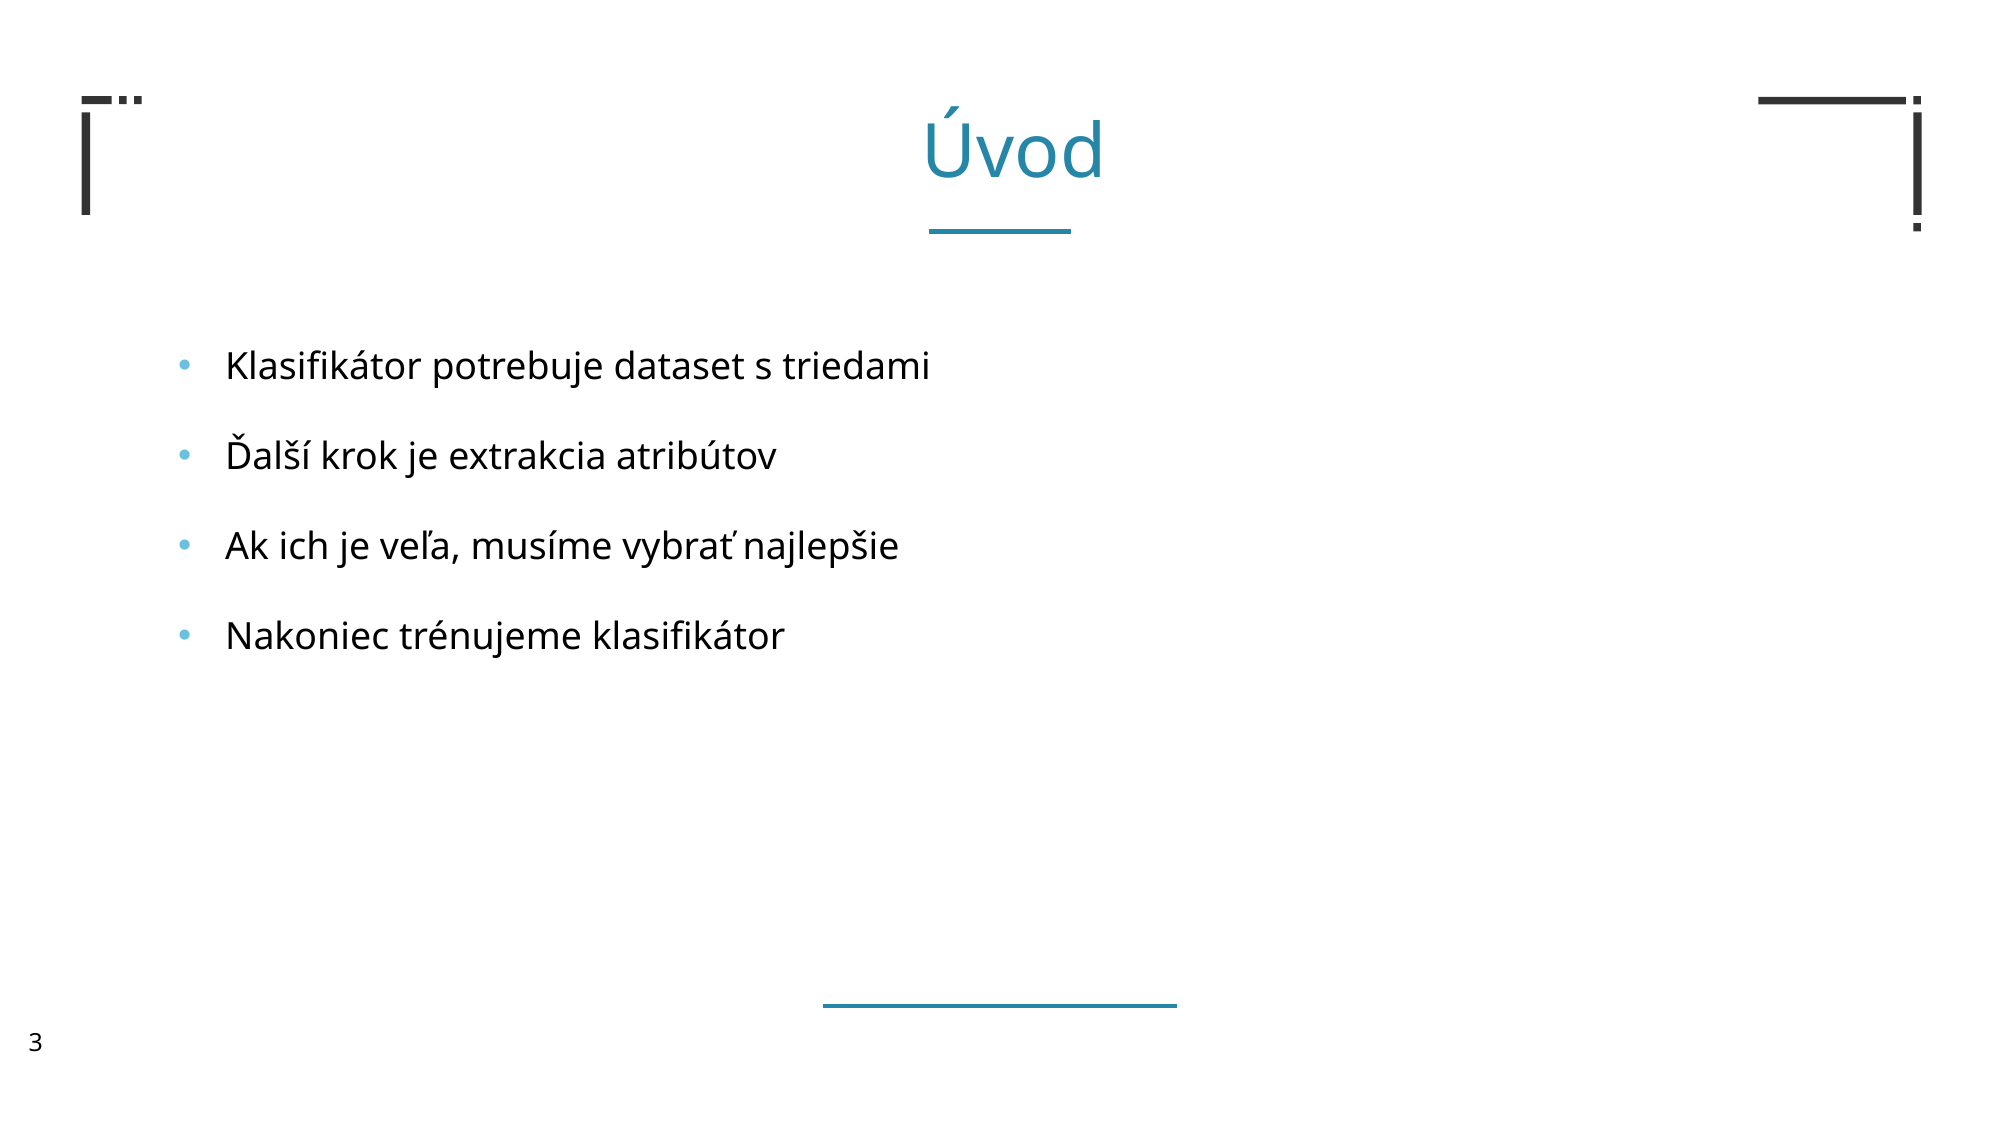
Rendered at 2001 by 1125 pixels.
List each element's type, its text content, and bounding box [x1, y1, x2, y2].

text_box Úvod [732, 94, 1296, 200]
text_box Klasifikátor potrebuje dataset s triedami Ďalší krok je extrakcia atribútov Ak ich je veľa, musíme vybrať najlepšie Nakoniec trénujeme klasifikátor [163, 289, 1837, 665]
